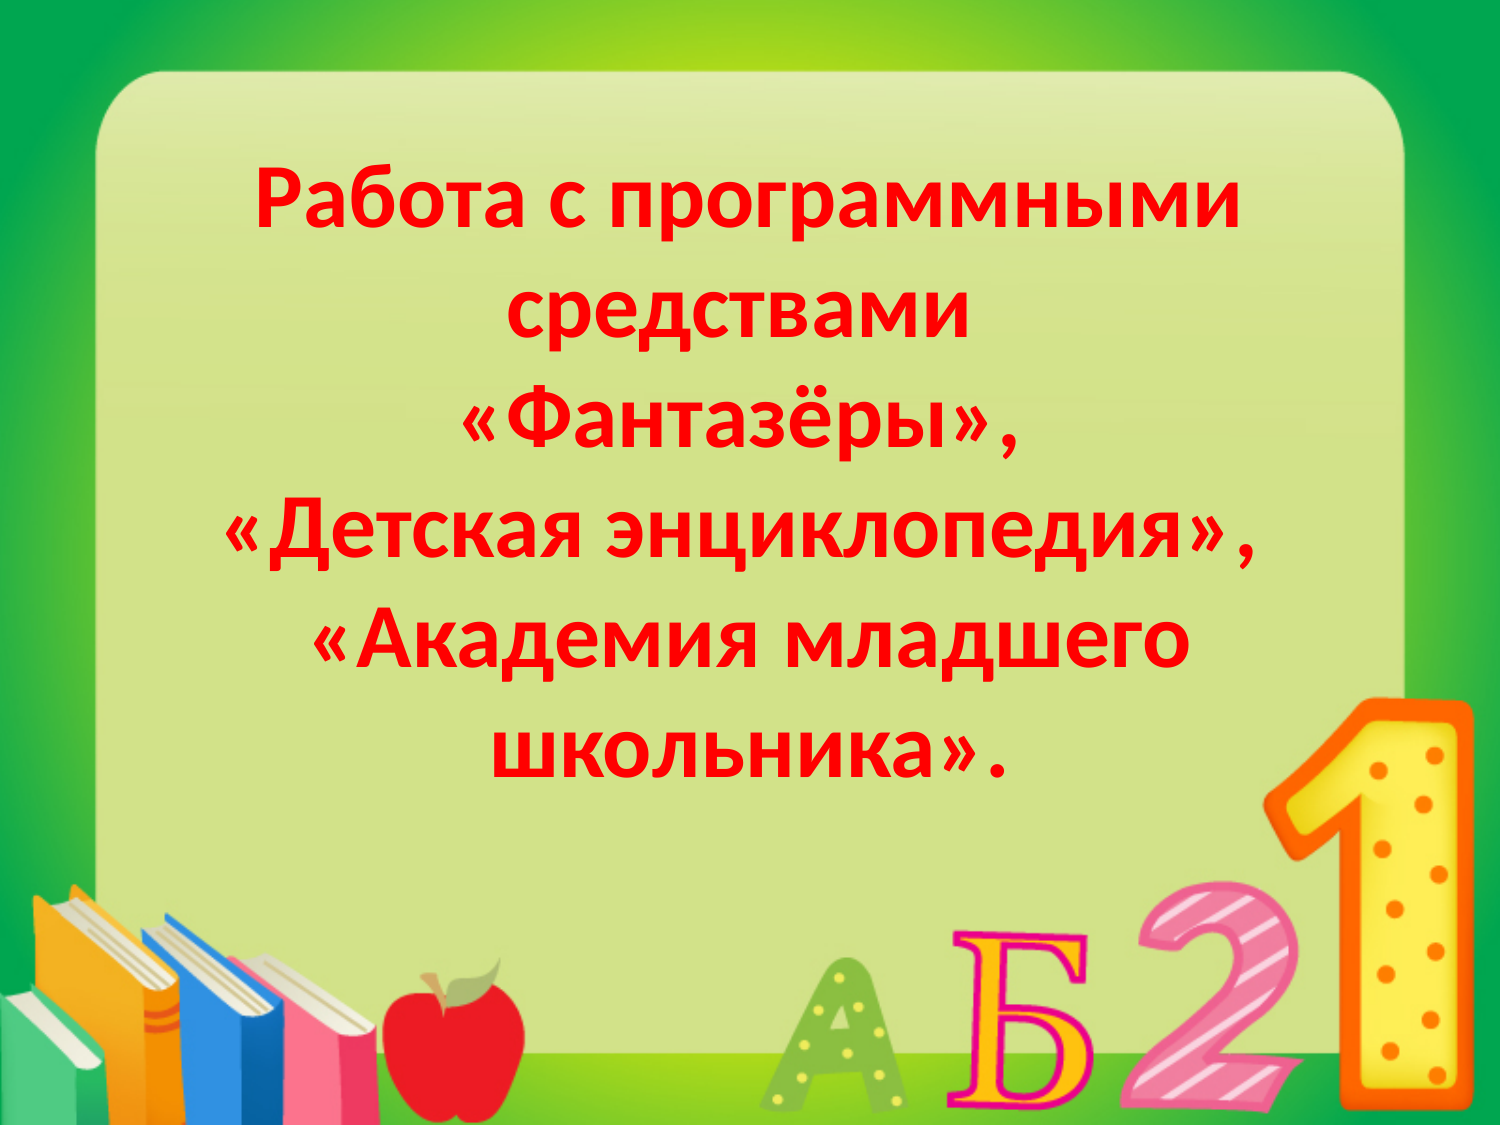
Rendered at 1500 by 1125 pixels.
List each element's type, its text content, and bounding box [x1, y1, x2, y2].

picture [0, 0, 1500, 1125]
title Работа с программными средствами «Фантазёры», «Детская энциклопедия», «Академия младшего школьника». [93, 45, 1407, 997]
